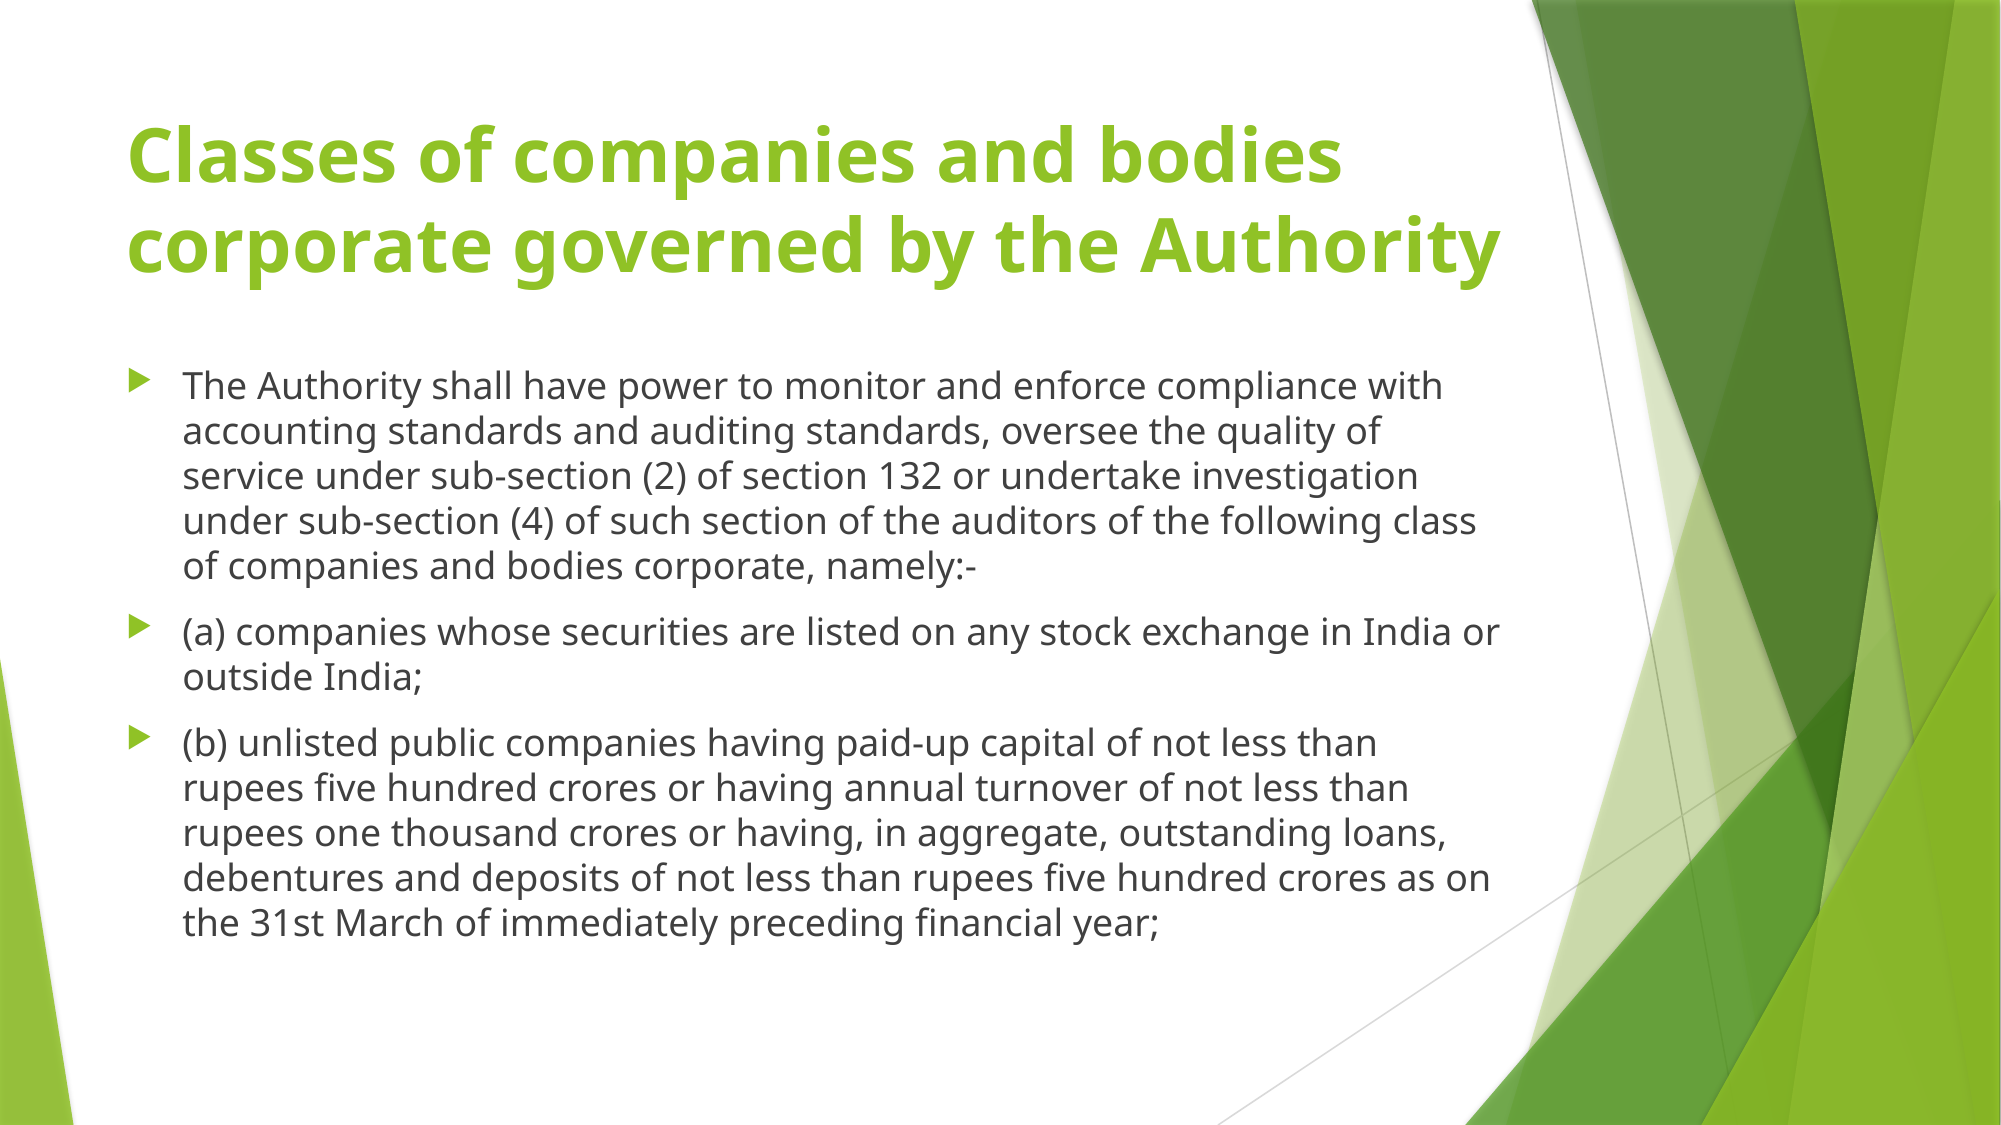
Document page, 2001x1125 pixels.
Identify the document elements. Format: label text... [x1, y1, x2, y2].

title Classes of companies and bodies corporate governed by the Authority [111, 99, 1522, 317]
list The Authority shall have power to monitor and enforce compliance with accounting standards and auditing standards, oversee the quality of service under sub-section (2) of section 132 or undertake investigation under sub-section (4) of such section of the auditors of the following class of companies and bodies corporate, namely:- (a) companies whose securities are listed on any stock exchange in India or outside India; (b) unlisted public companies having paid-up capital of not less than rupees five hundred crores or having annual turnover of not less than rupees one thousand crores or having, in aggregate, outstanding loans, debentures and deposits of not less than rupees five hundred crores as on the 31st March of immediately preceding financial year; [111, 354, 1522, 992]
